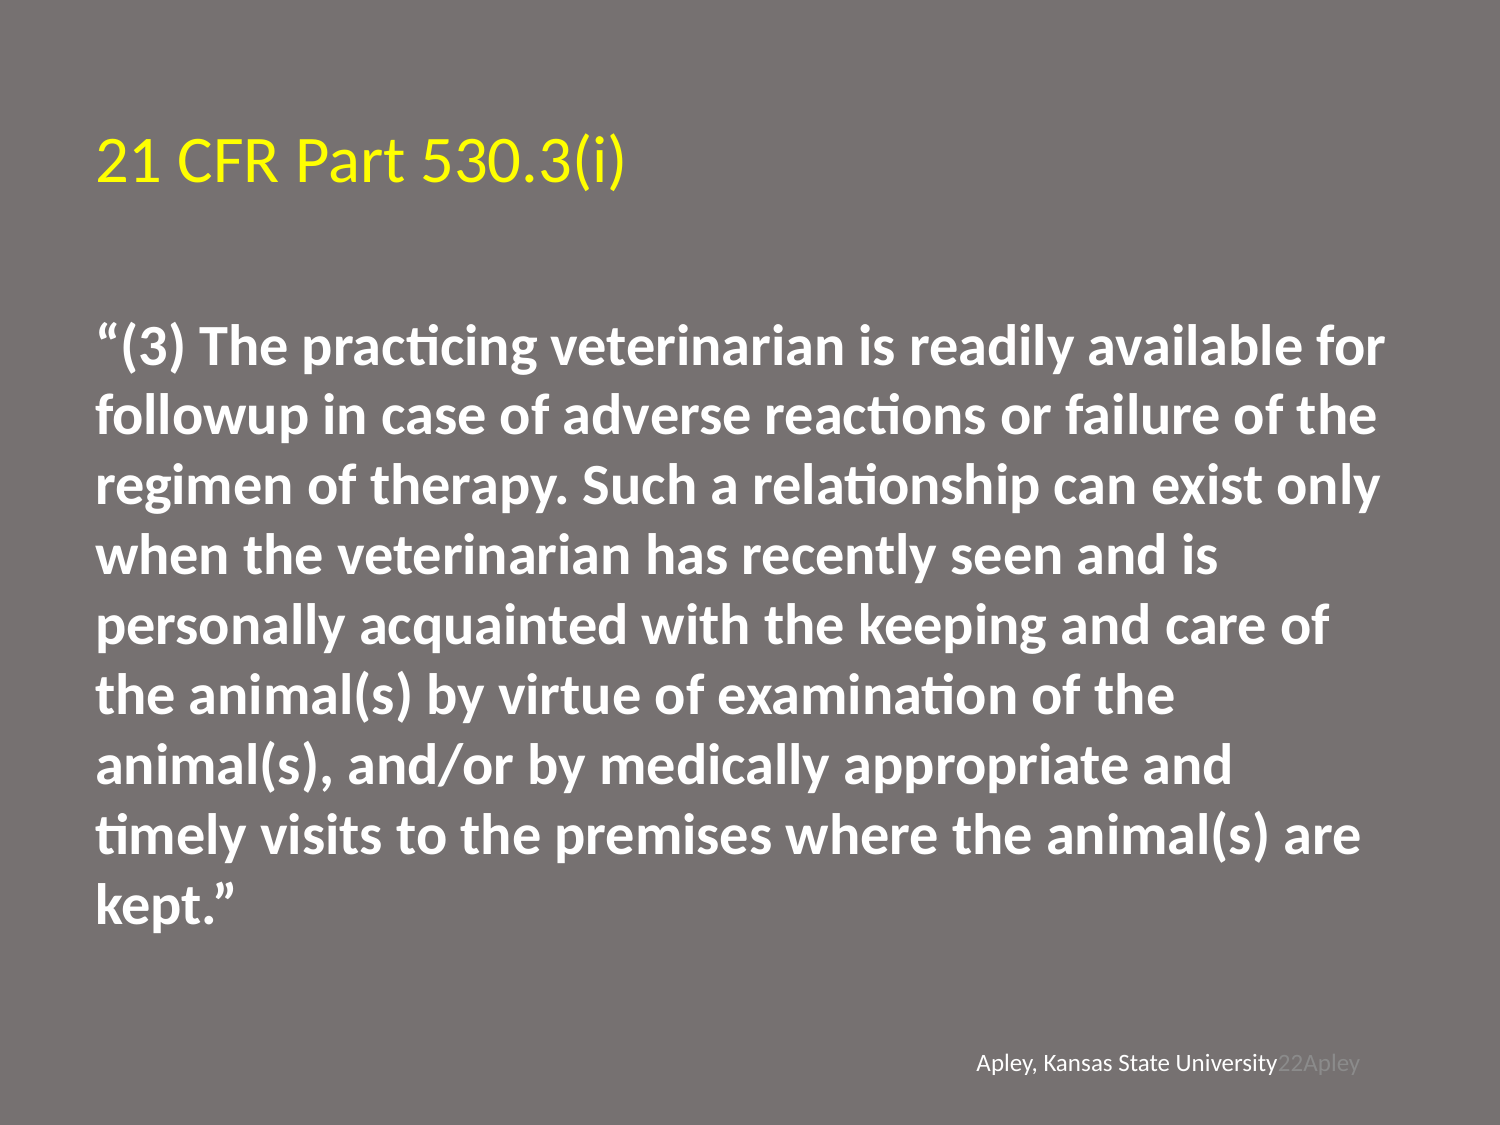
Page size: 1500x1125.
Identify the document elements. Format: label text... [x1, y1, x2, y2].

text_box “(3) The practicing veterinarian is readily available for followup in case of adverse reactions or failure of the regimen of therapy. Such a relationship can exist only when the veterinarian has recently seen and is personally acquainted with the keeping and care of the animal(s) by virtue of examination of the animal(s), and/or by medically appropriate and timely visits to the premises where the animal(s) are kept.” [80, 299, 1413, 944]
text_box 21 CFR Part 530.3(i) [80, 108, 1242, 204]
